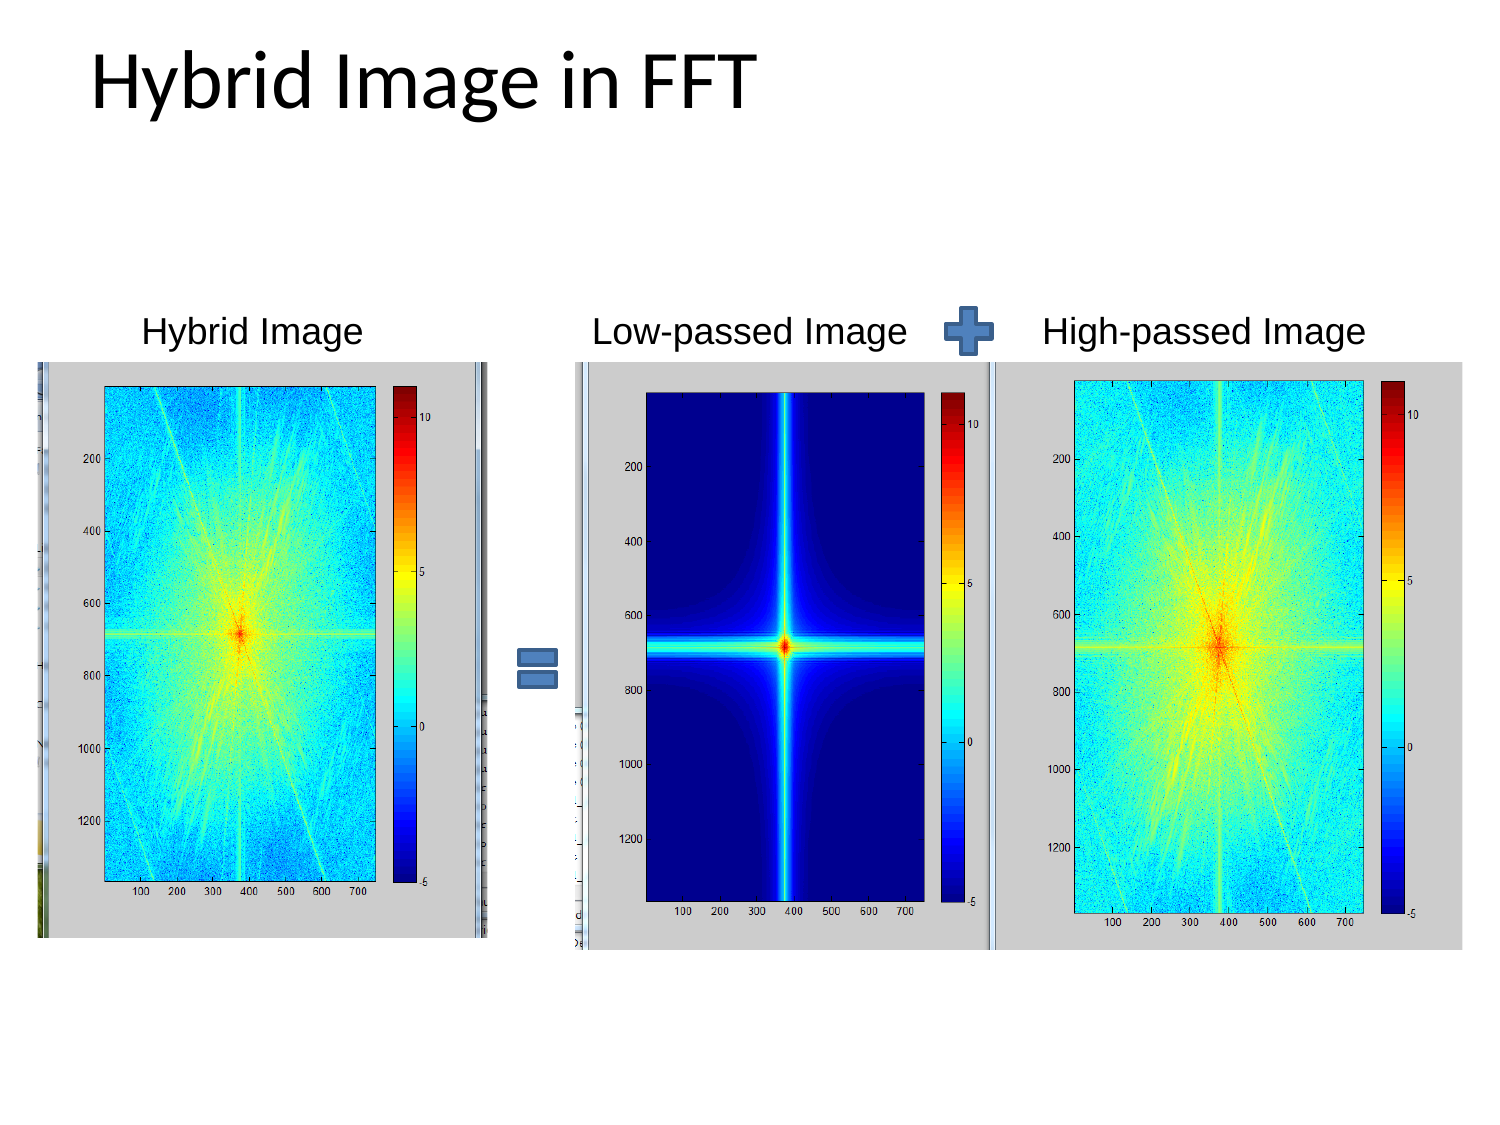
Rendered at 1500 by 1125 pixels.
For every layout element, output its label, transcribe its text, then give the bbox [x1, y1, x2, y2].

text_box [944, 306, 994, 356]
text_box Hybrid Image [126, 299, 379, 360]
picture [574, 362, 1463, 951]
title Hybrid Image in FFT [75, 0, 1425, 150]
picture [37, 362, 488, 938]
text_box Low-passed Image [577, 299, 923, 360]
text_box [517, 648, 558, 667]
text_box High-passed Image [1027, 299, 1382, 360]
text_box [517, 670, 558, 689]
